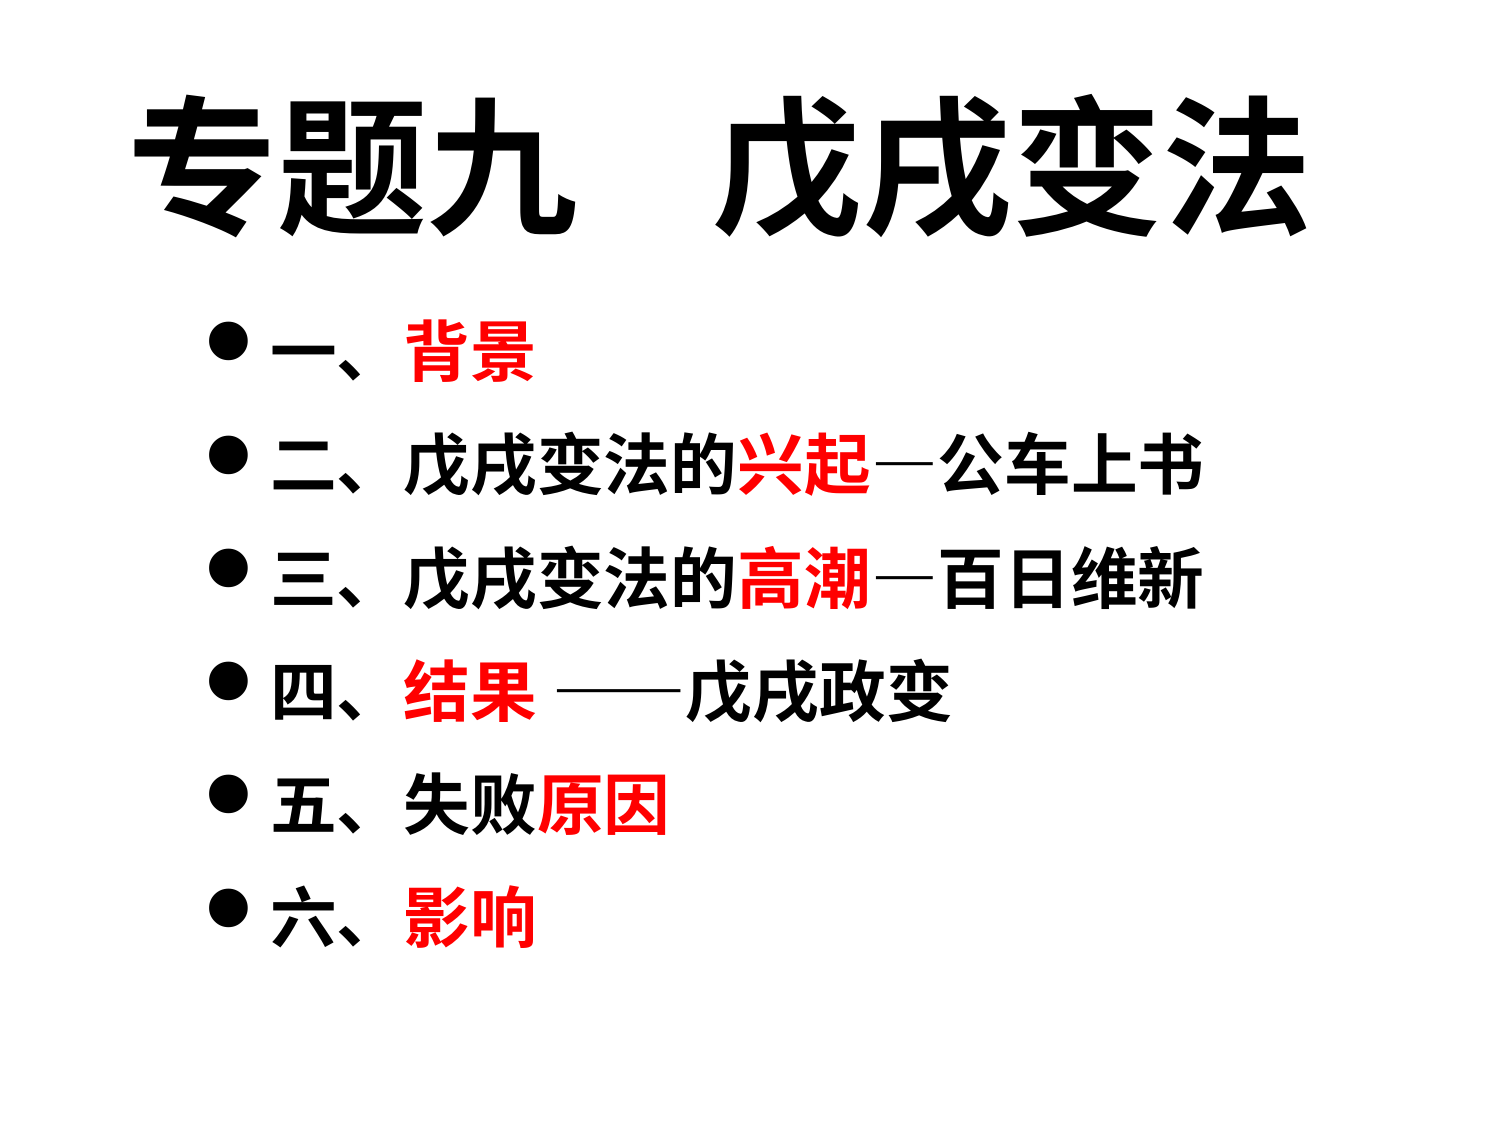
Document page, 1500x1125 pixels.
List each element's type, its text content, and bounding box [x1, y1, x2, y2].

text_box 专题九 戊戌变法 [0, 66, 1471, 262]
text_box 一、背景 二、戊戌变法的兴起—公车上书 三、戊戌变法的高潮—百日维新 四、结果 ——戊戌政变 五、失败原因 六、影响 [188, 302, 1471, 964]
